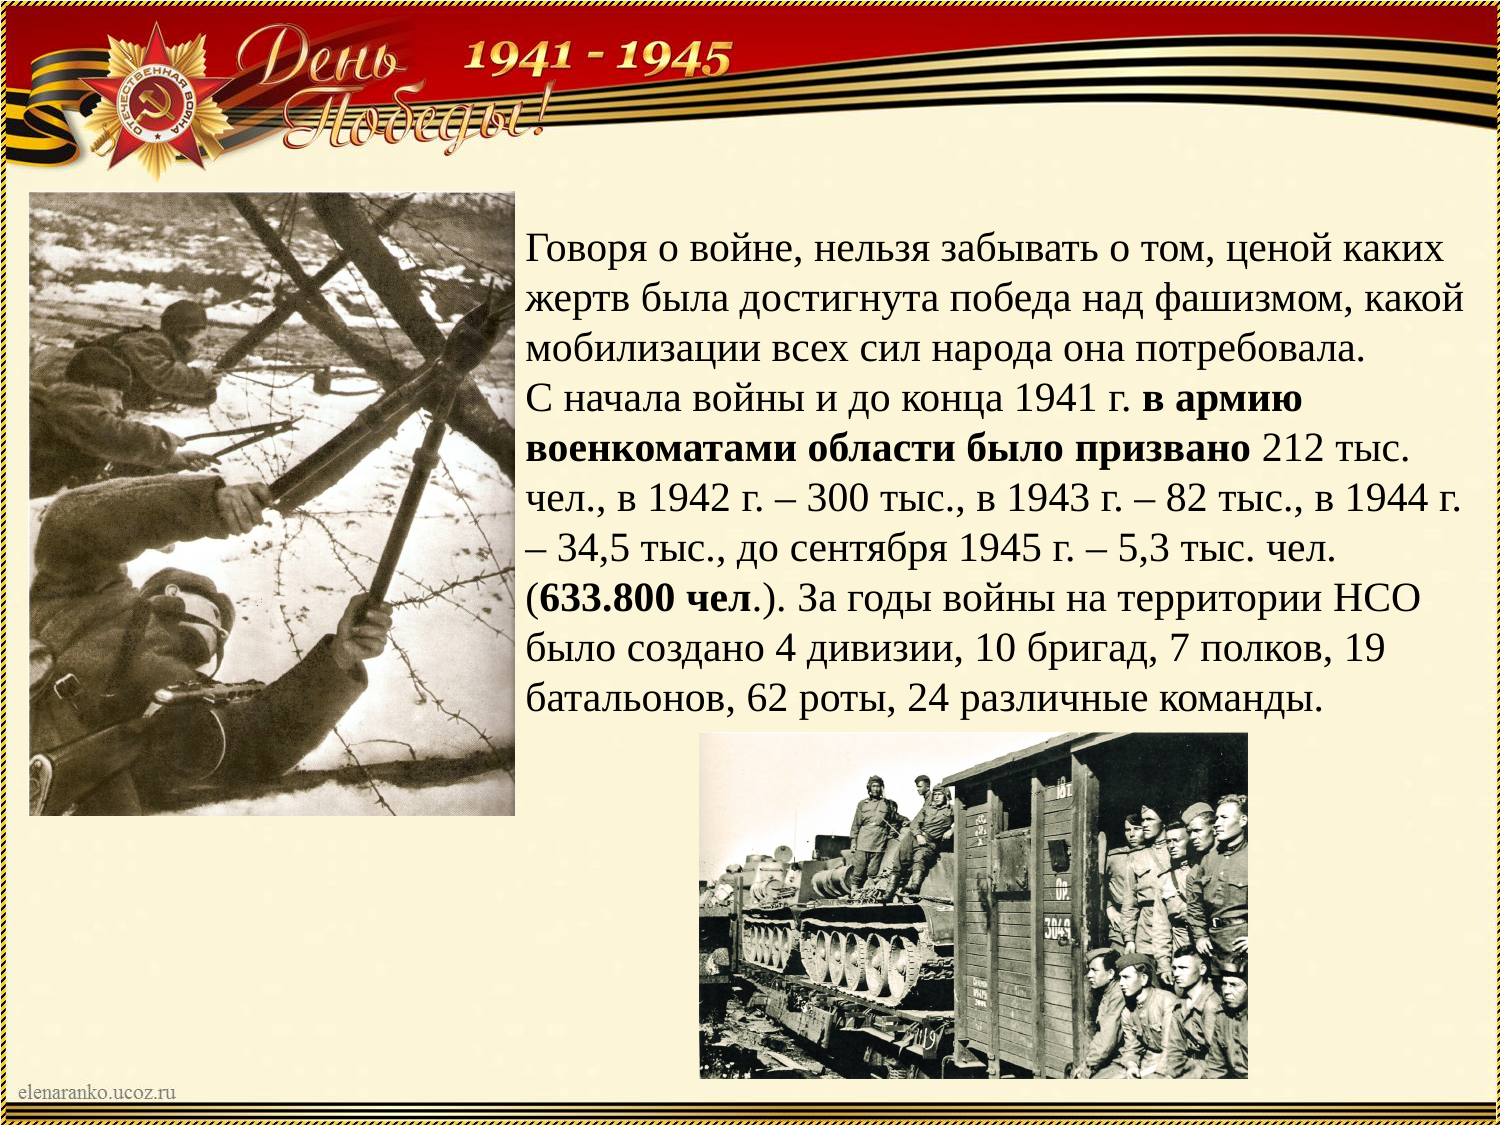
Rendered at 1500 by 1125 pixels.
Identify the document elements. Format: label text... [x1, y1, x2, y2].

text_box Говоря о войне, нельзя забывать о том, ценой каких жертв была достигнута победа над фашизмом, какой мобилизации всех сил народа она потребовала. С начала войны и до конца 1941 г. в армию военкоматами области было призвано 212 тыс. чел., в 1942 г. – 300 тыс., в 1943 г. – 82 тыс., в 1944 г. – 34,5 тыс., до сентября 1945 г. – 5,3 тыс. чел. (633.800 чел.). За годы войны на территории НСО было создано 4 дивизии, 10 бригад, 7 полков, 19 батальонов, 62 роты, 24 различные команды. [519, 212, 1497, 728]
picture [0, 0, 1500, 1125]
